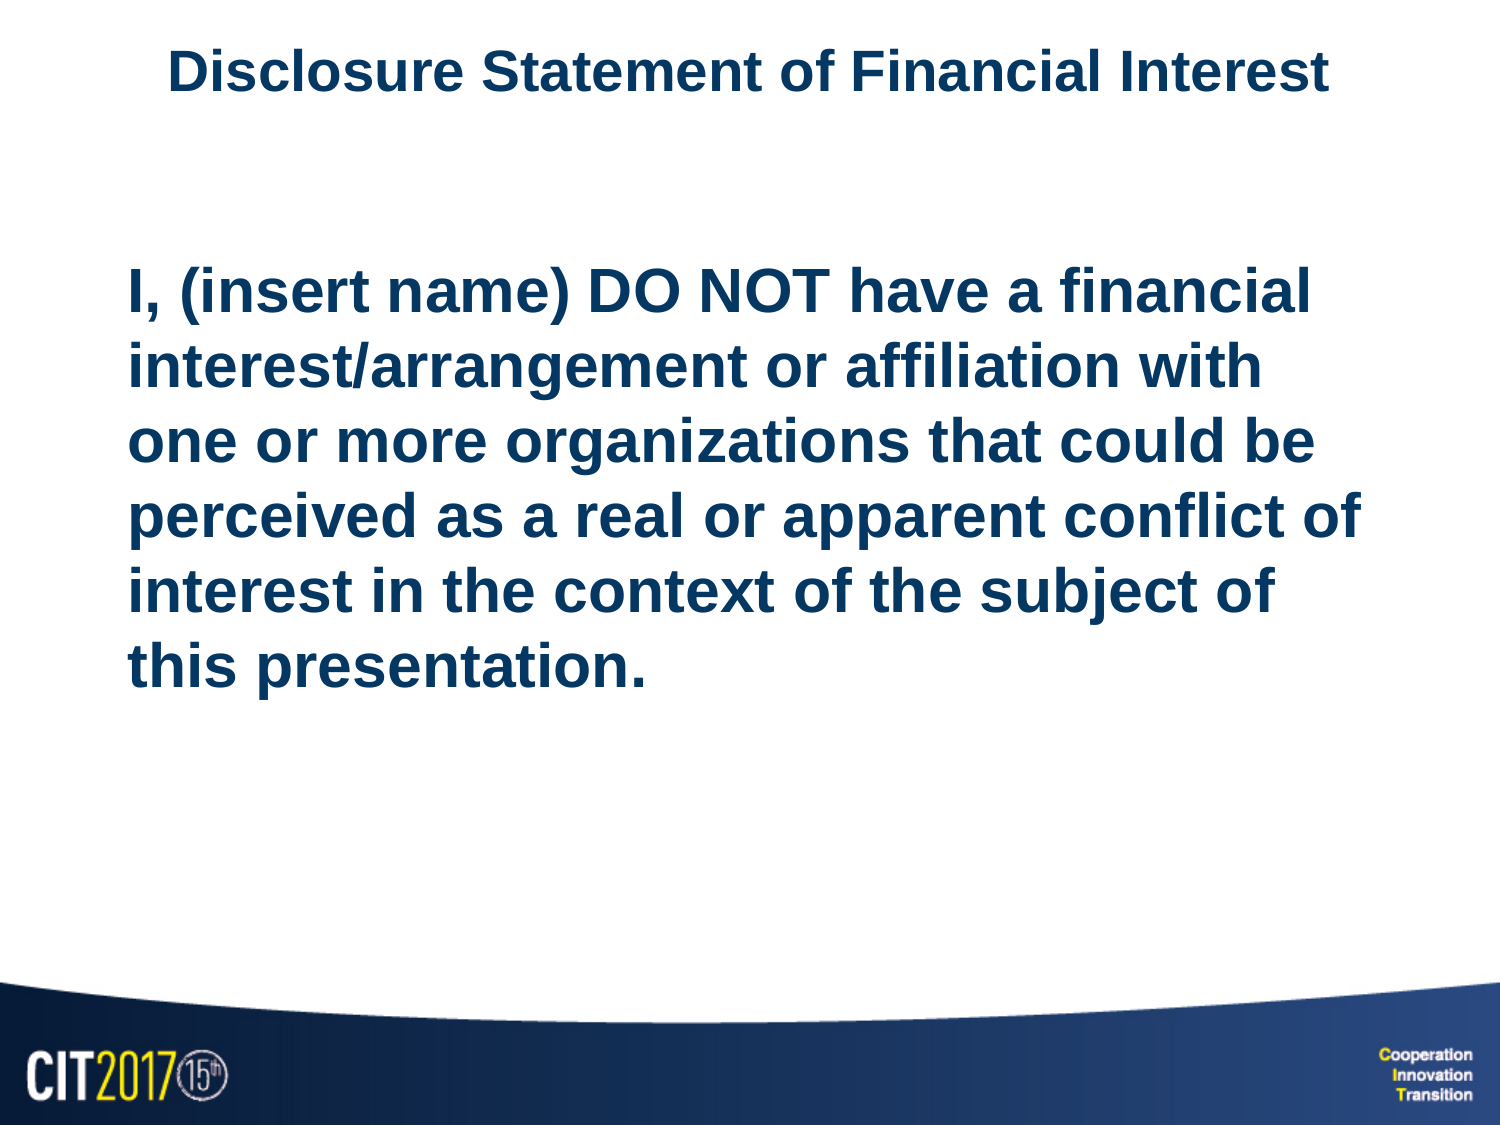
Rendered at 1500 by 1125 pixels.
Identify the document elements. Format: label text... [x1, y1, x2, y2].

picture [0, 0, 1500, 1125]
list I, (insert name) DO NOT have a financial interest/arrangement or affiliation with one or more organizations that could be perceived as a real or apparent conflict of interest in the context of the subject of this presentation. [112, 242, 1388, 918]
title Disclosure Statement of Financial Interest [111, 25, 1387, 150]
